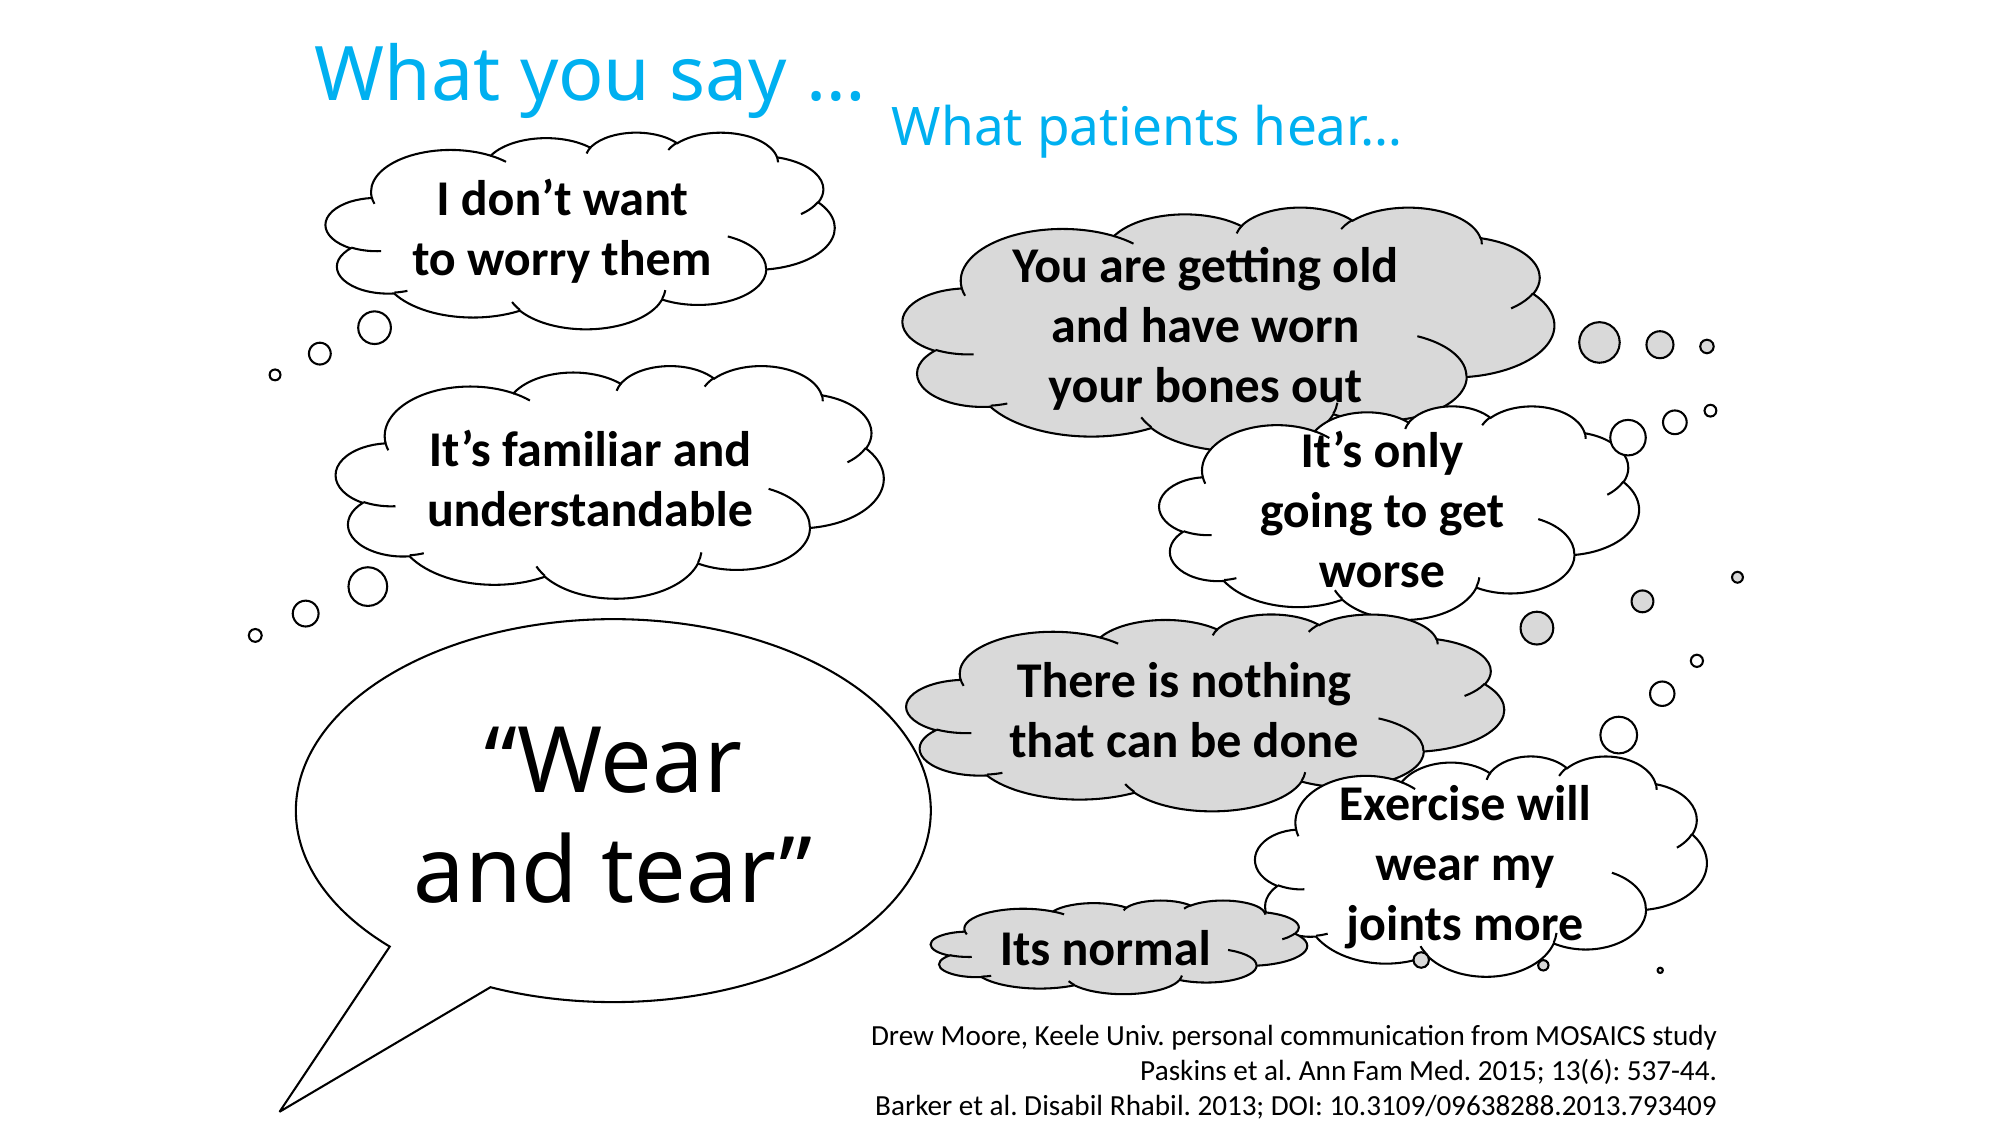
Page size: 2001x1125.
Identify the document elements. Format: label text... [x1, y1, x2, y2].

text_box Exercise will wear my joints more [1253, 715, 1708, 978]
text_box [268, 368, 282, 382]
text_box Its normal [1412, 951, 1431, 969]
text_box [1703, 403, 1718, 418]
text_box It’s only going to get worse [1661, 409, 1688, 436]
text_box You are getting old and have worn your bones out [1578, 321, 1621, 364]
text_box What you say … [249, 0, 931, 153]
text_box There is nothing that can be done [1519, 610, 1555, 646]
text_box There is nothing that can be done [905, 613, 1506, 813]
text_box I don’t want to worry them [357, 310, 392, 346]
text_box It’s only going to get worse [1157, 405, 1647, 621]
text_box “Wear and tear” [278, 618, 932, 1113]
text_box I don’t want to worry them [307, 341, 332, 366]
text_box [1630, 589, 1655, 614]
text_box I don’t want to worry them [324, 131, 836, 331]
text_box Drew Moore, Keele Univ. personal communication from MOSAICS study Paskins et al. Ann Fam Med. 2015; 13(6): 537-44. Barker et al. Disabil Rhabil. 2013; DOI: 10.3109/09638288.2013.793409 [586, 1008, 1733, 1125]
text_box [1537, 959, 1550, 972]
text_box Its normal [929, 899, 1309, 996]
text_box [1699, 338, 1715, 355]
text_box You are getting old and have worn your bones out [901, 206, 1556, 451]
text_box It’s familiar and understandable [347, 566, 389, 608]
text_box Exercise will wear my joints more [1649, 680, 1676, 707]
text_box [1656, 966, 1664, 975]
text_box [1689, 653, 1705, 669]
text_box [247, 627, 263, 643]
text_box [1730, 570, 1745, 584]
text_box It’s familiar and understandable [291, 599, 320, 628]
title What patients hear… [876, 70, 1443, 187]
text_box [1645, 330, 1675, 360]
text_box It’s familiar and understandable [334, 365, 885, 600]
